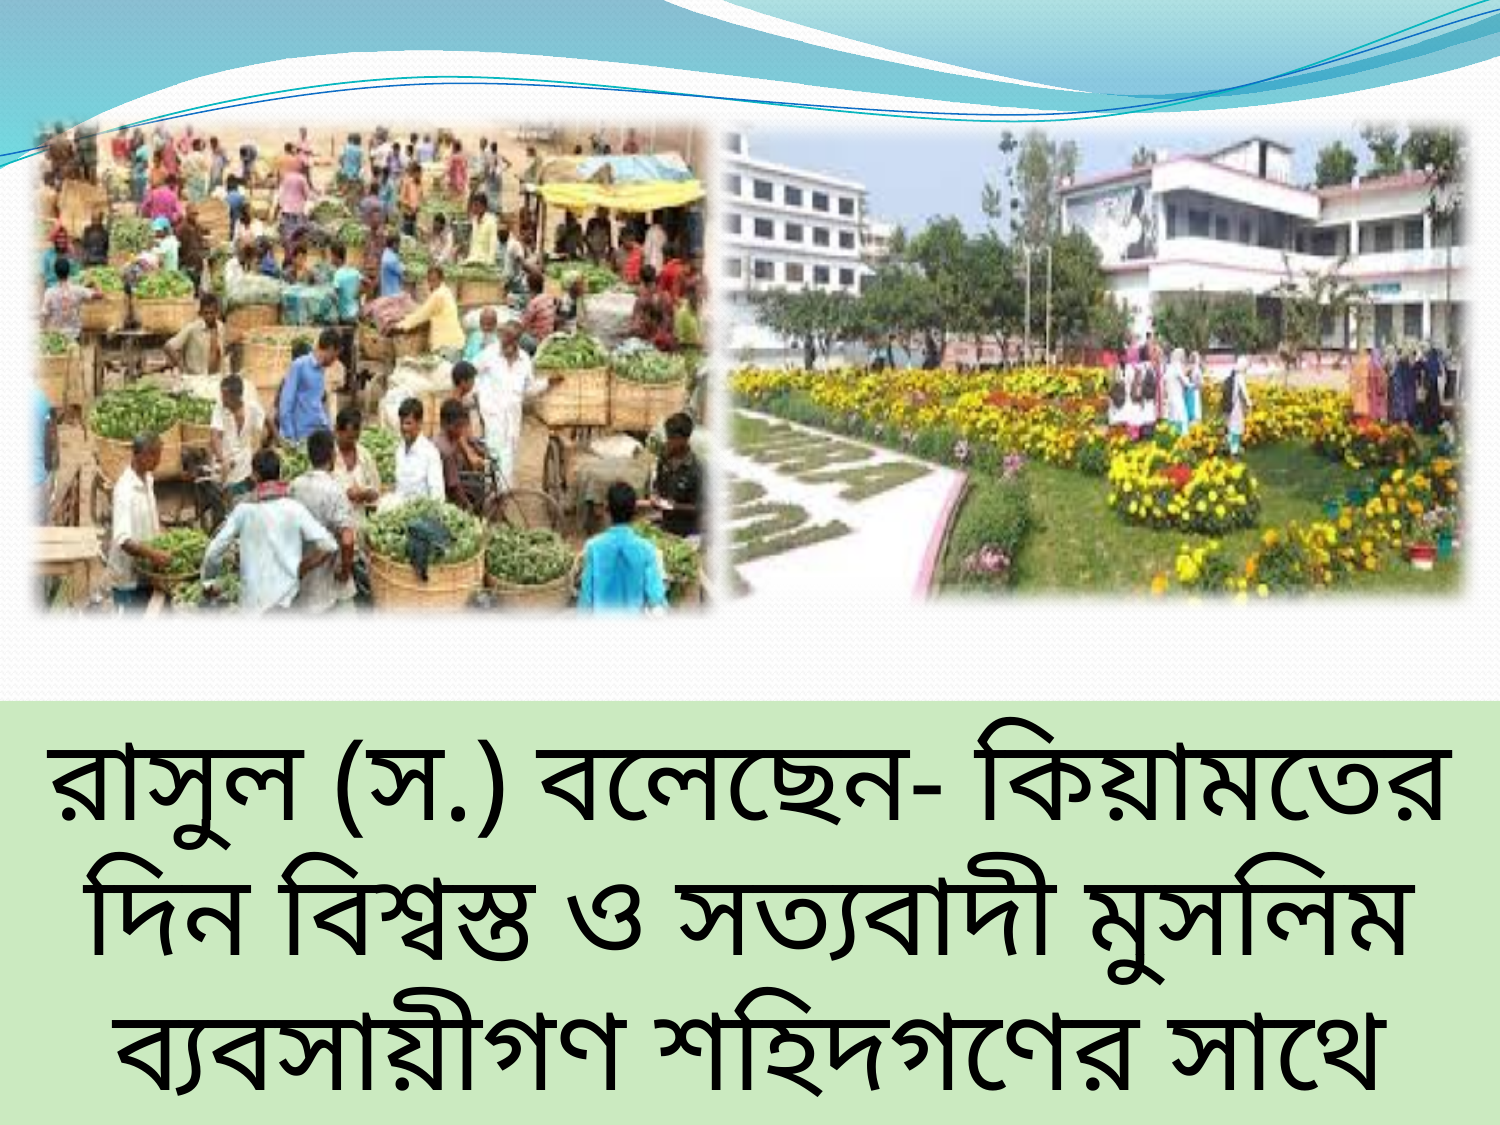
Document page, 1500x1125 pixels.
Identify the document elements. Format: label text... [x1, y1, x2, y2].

text_box রাসুল (স.) বলেছেন- কিয়ামতের দিন বিশ্বস্ত ও সত্যবাদী মুসলিম ব্যবসায়ীগণ শহিদগণের সাথে অবস্থান করবেন । [0, 700, 1500, 1125]
picture [22, 109, 1481, 626]
